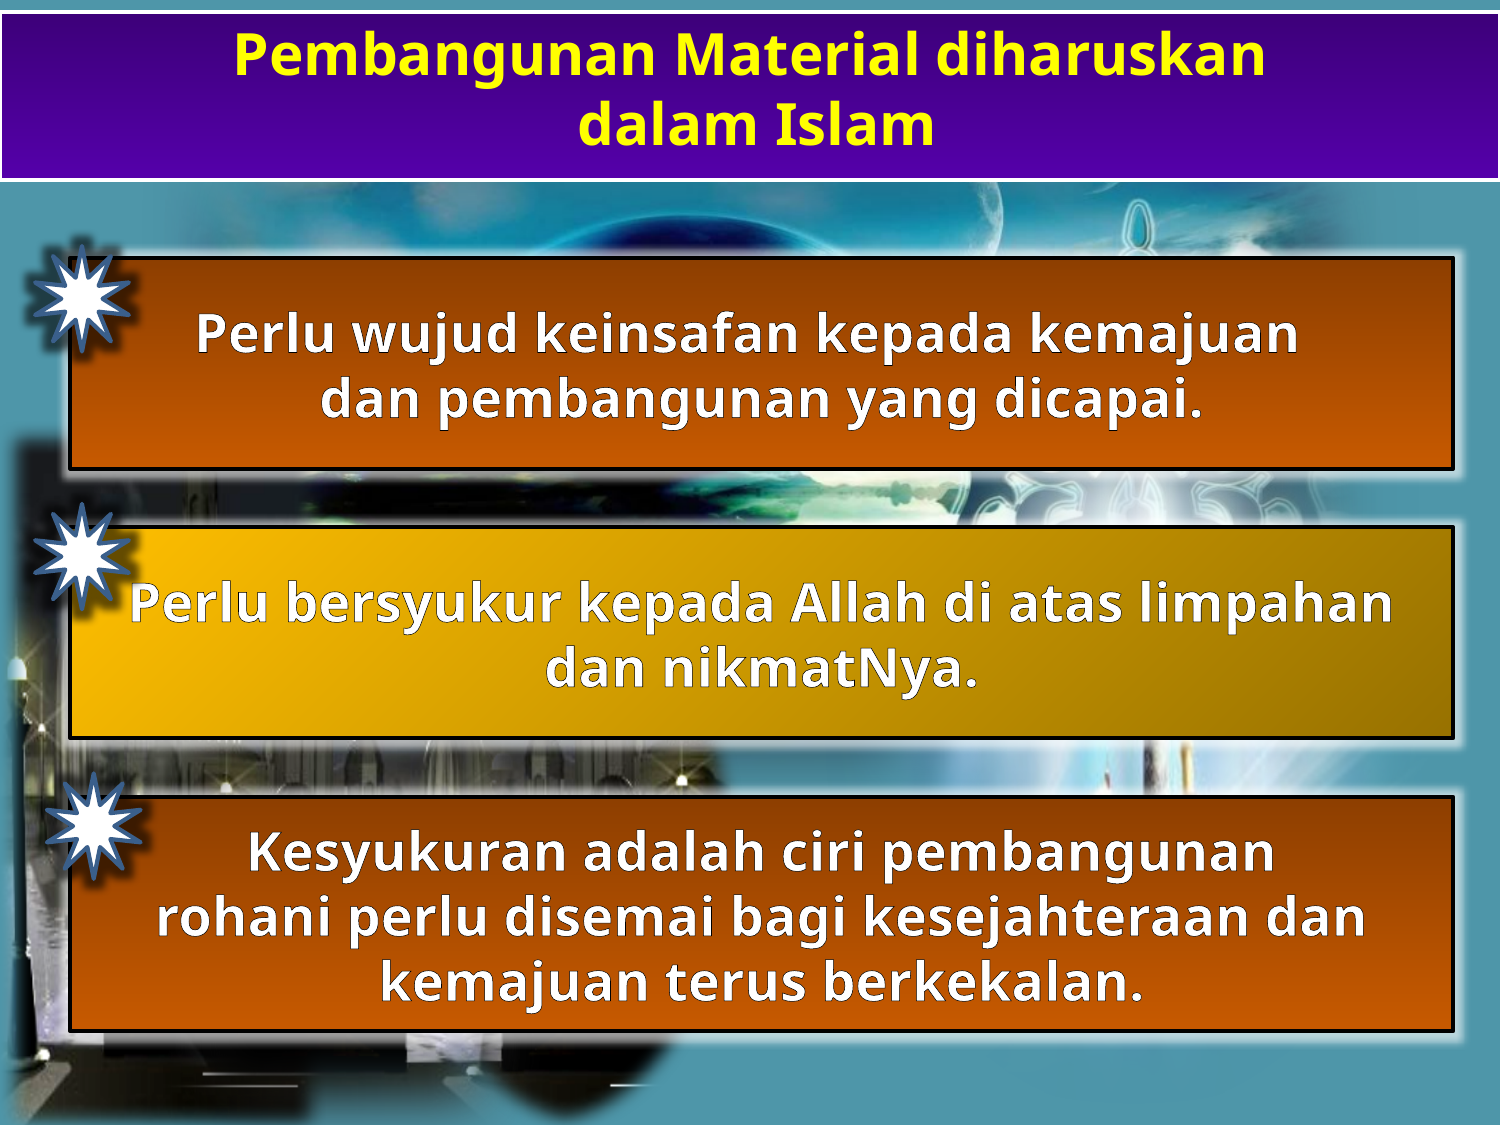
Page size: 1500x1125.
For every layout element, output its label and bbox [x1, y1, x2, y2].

text_box [0, 11, 1500, 1125]
